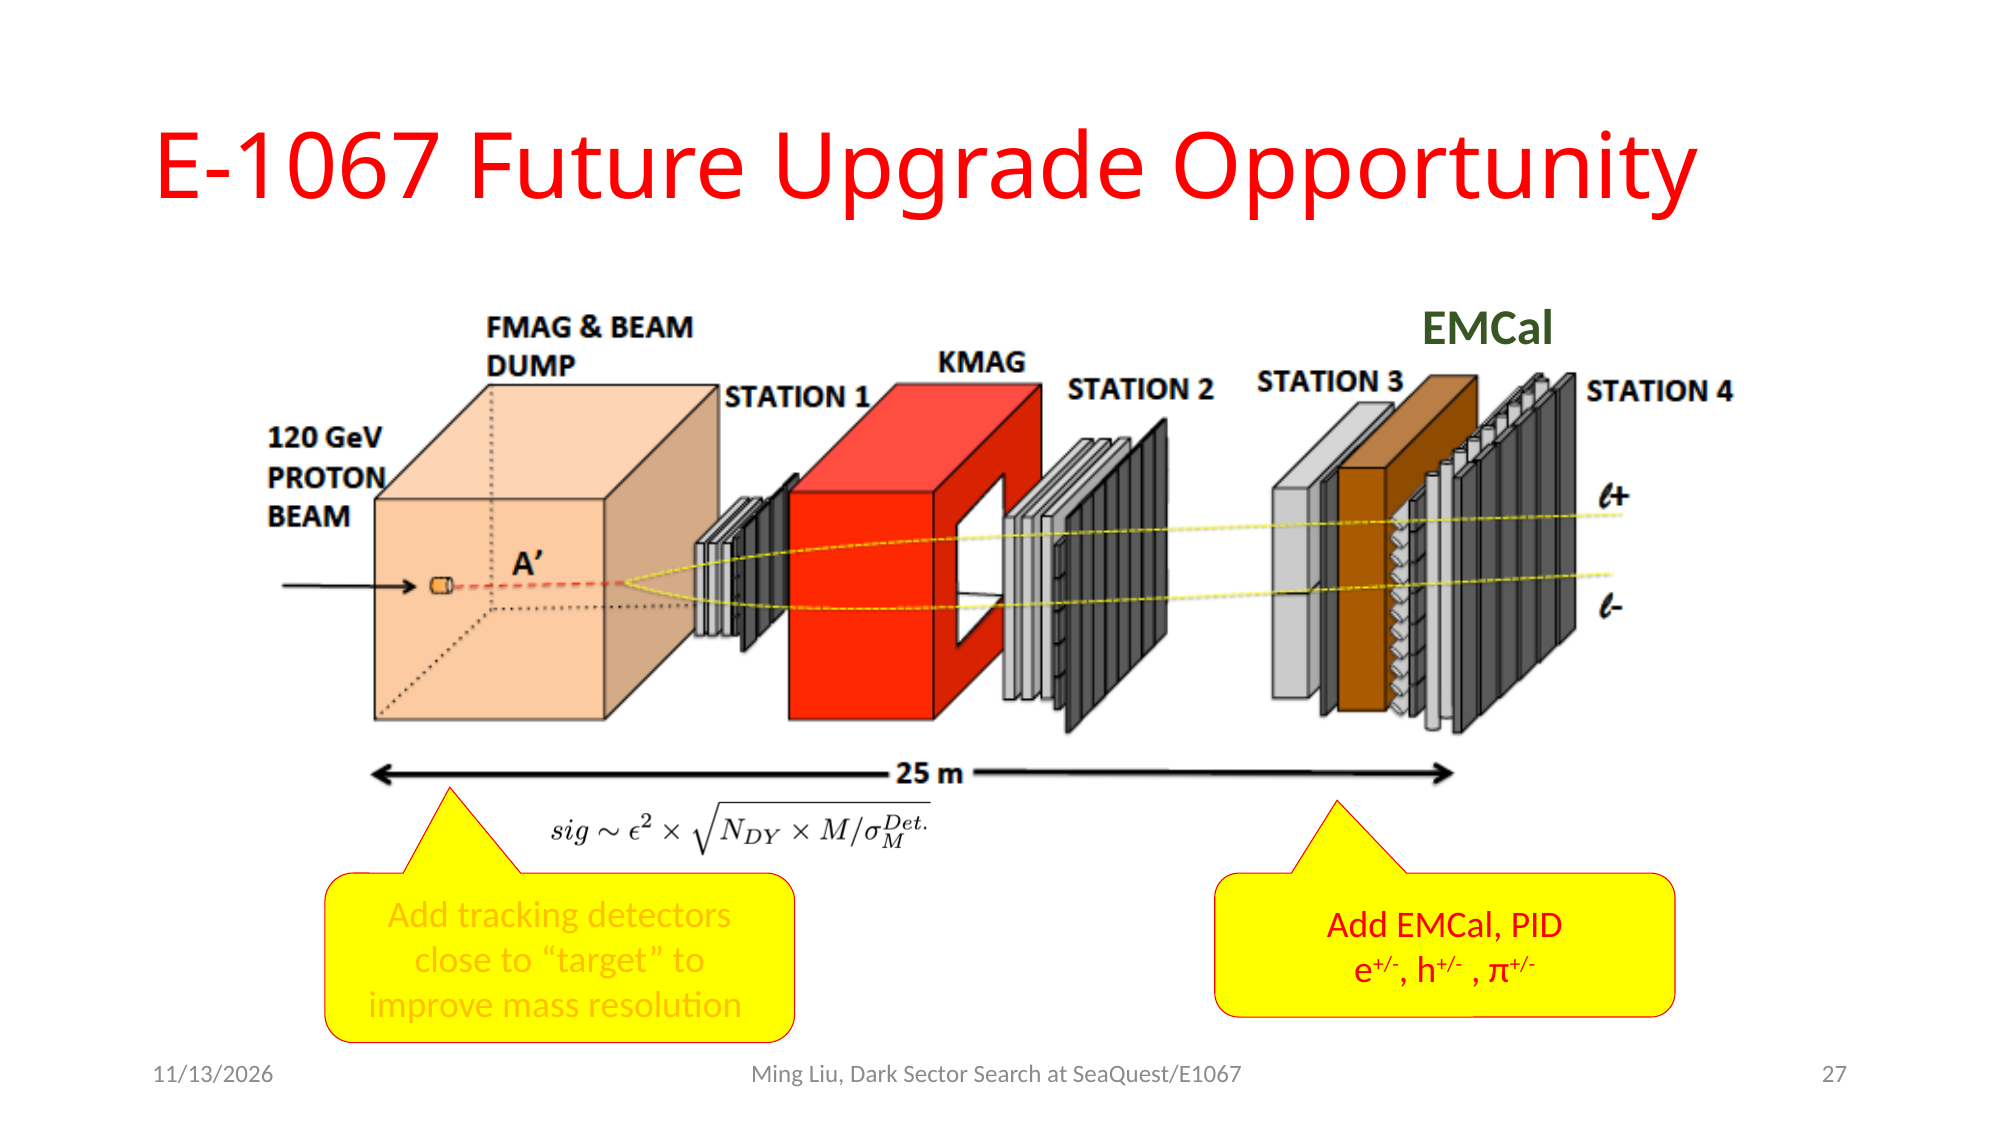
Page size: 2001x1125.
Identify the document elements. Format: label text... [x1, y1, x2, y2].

slide_number 27 [1412, 1042, 1863, 1103]
picture [249, 286, 1750, 856]
text_box Add EMCal, PID e+/-, h+/- , π+/- [1214, 807, 1676, 1018]
footer Ming Liu, Dark Sector Search at SeaQuest/E1067 [662, 1042, 1338, 1103]
text_box Add tracking detectors close to “target” to improve mass resolution [324, 807, 796, 1044]
title E-1067 Future Upgrade Opportunity [137, 59, 1863, 278]
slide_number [137, 1042, 588, 1103]
